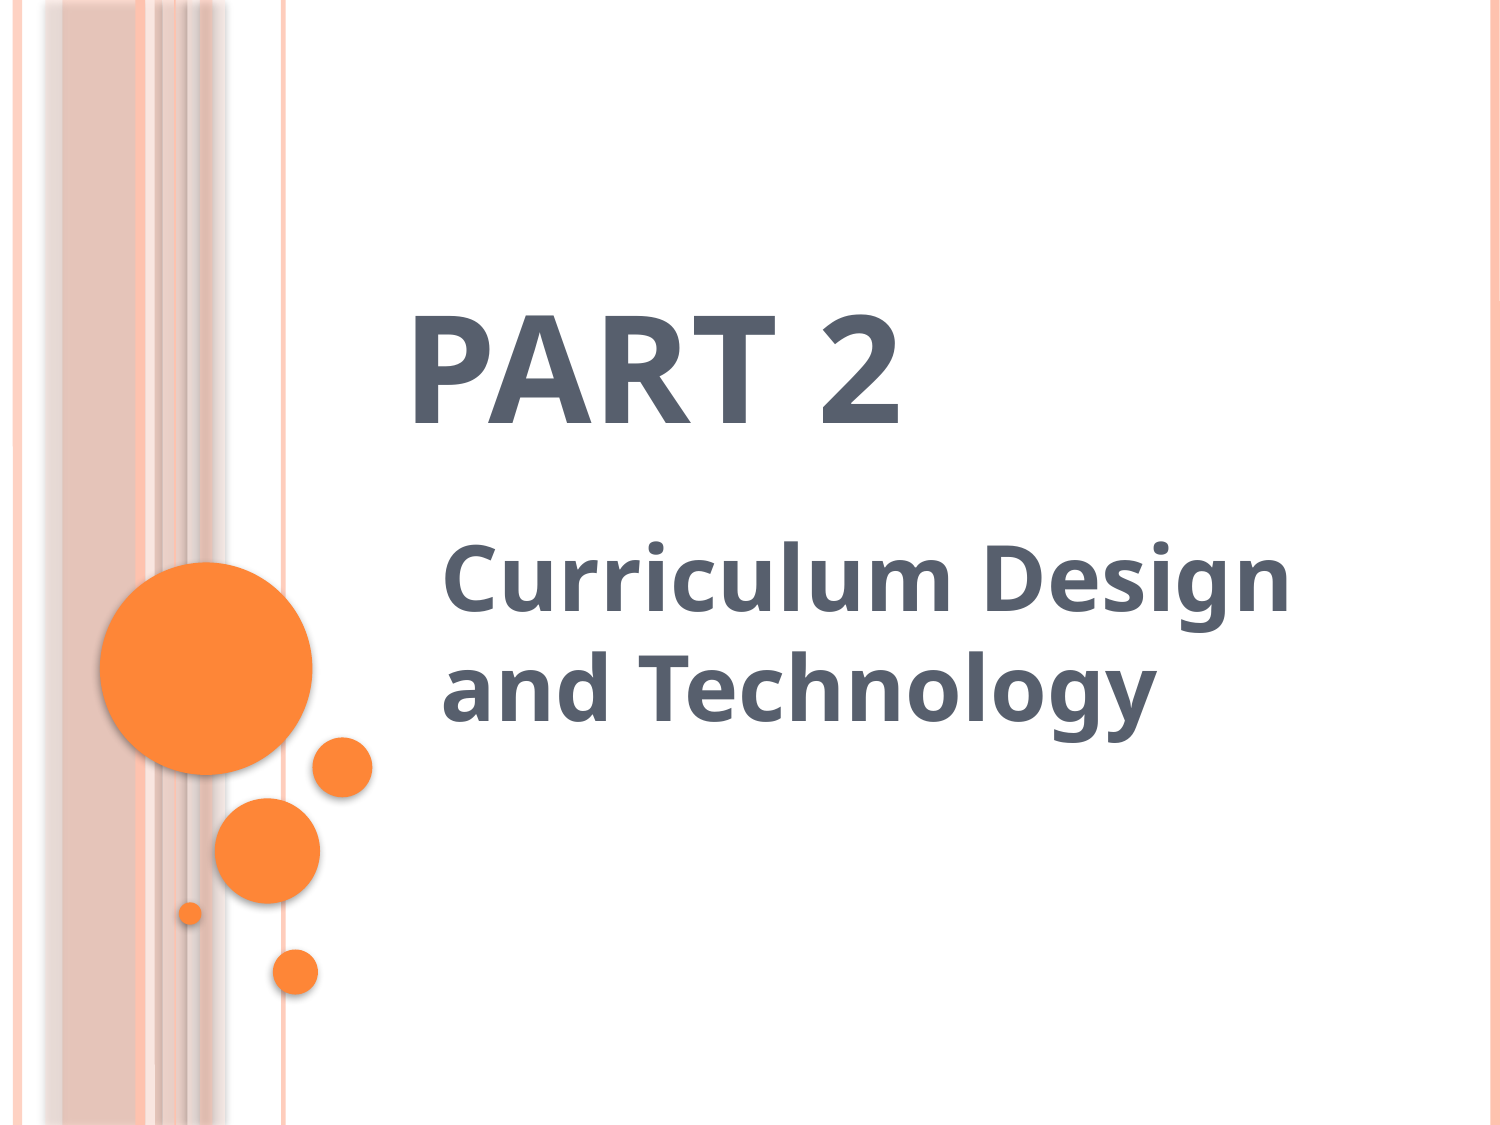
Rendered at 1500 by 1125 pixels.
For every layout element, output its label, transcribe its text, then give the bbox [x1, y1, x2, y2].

title Part 2 [387, 149, 1400, 461]
subtitle Curriculum Design and Technology [424, 512, 1438, 738]
